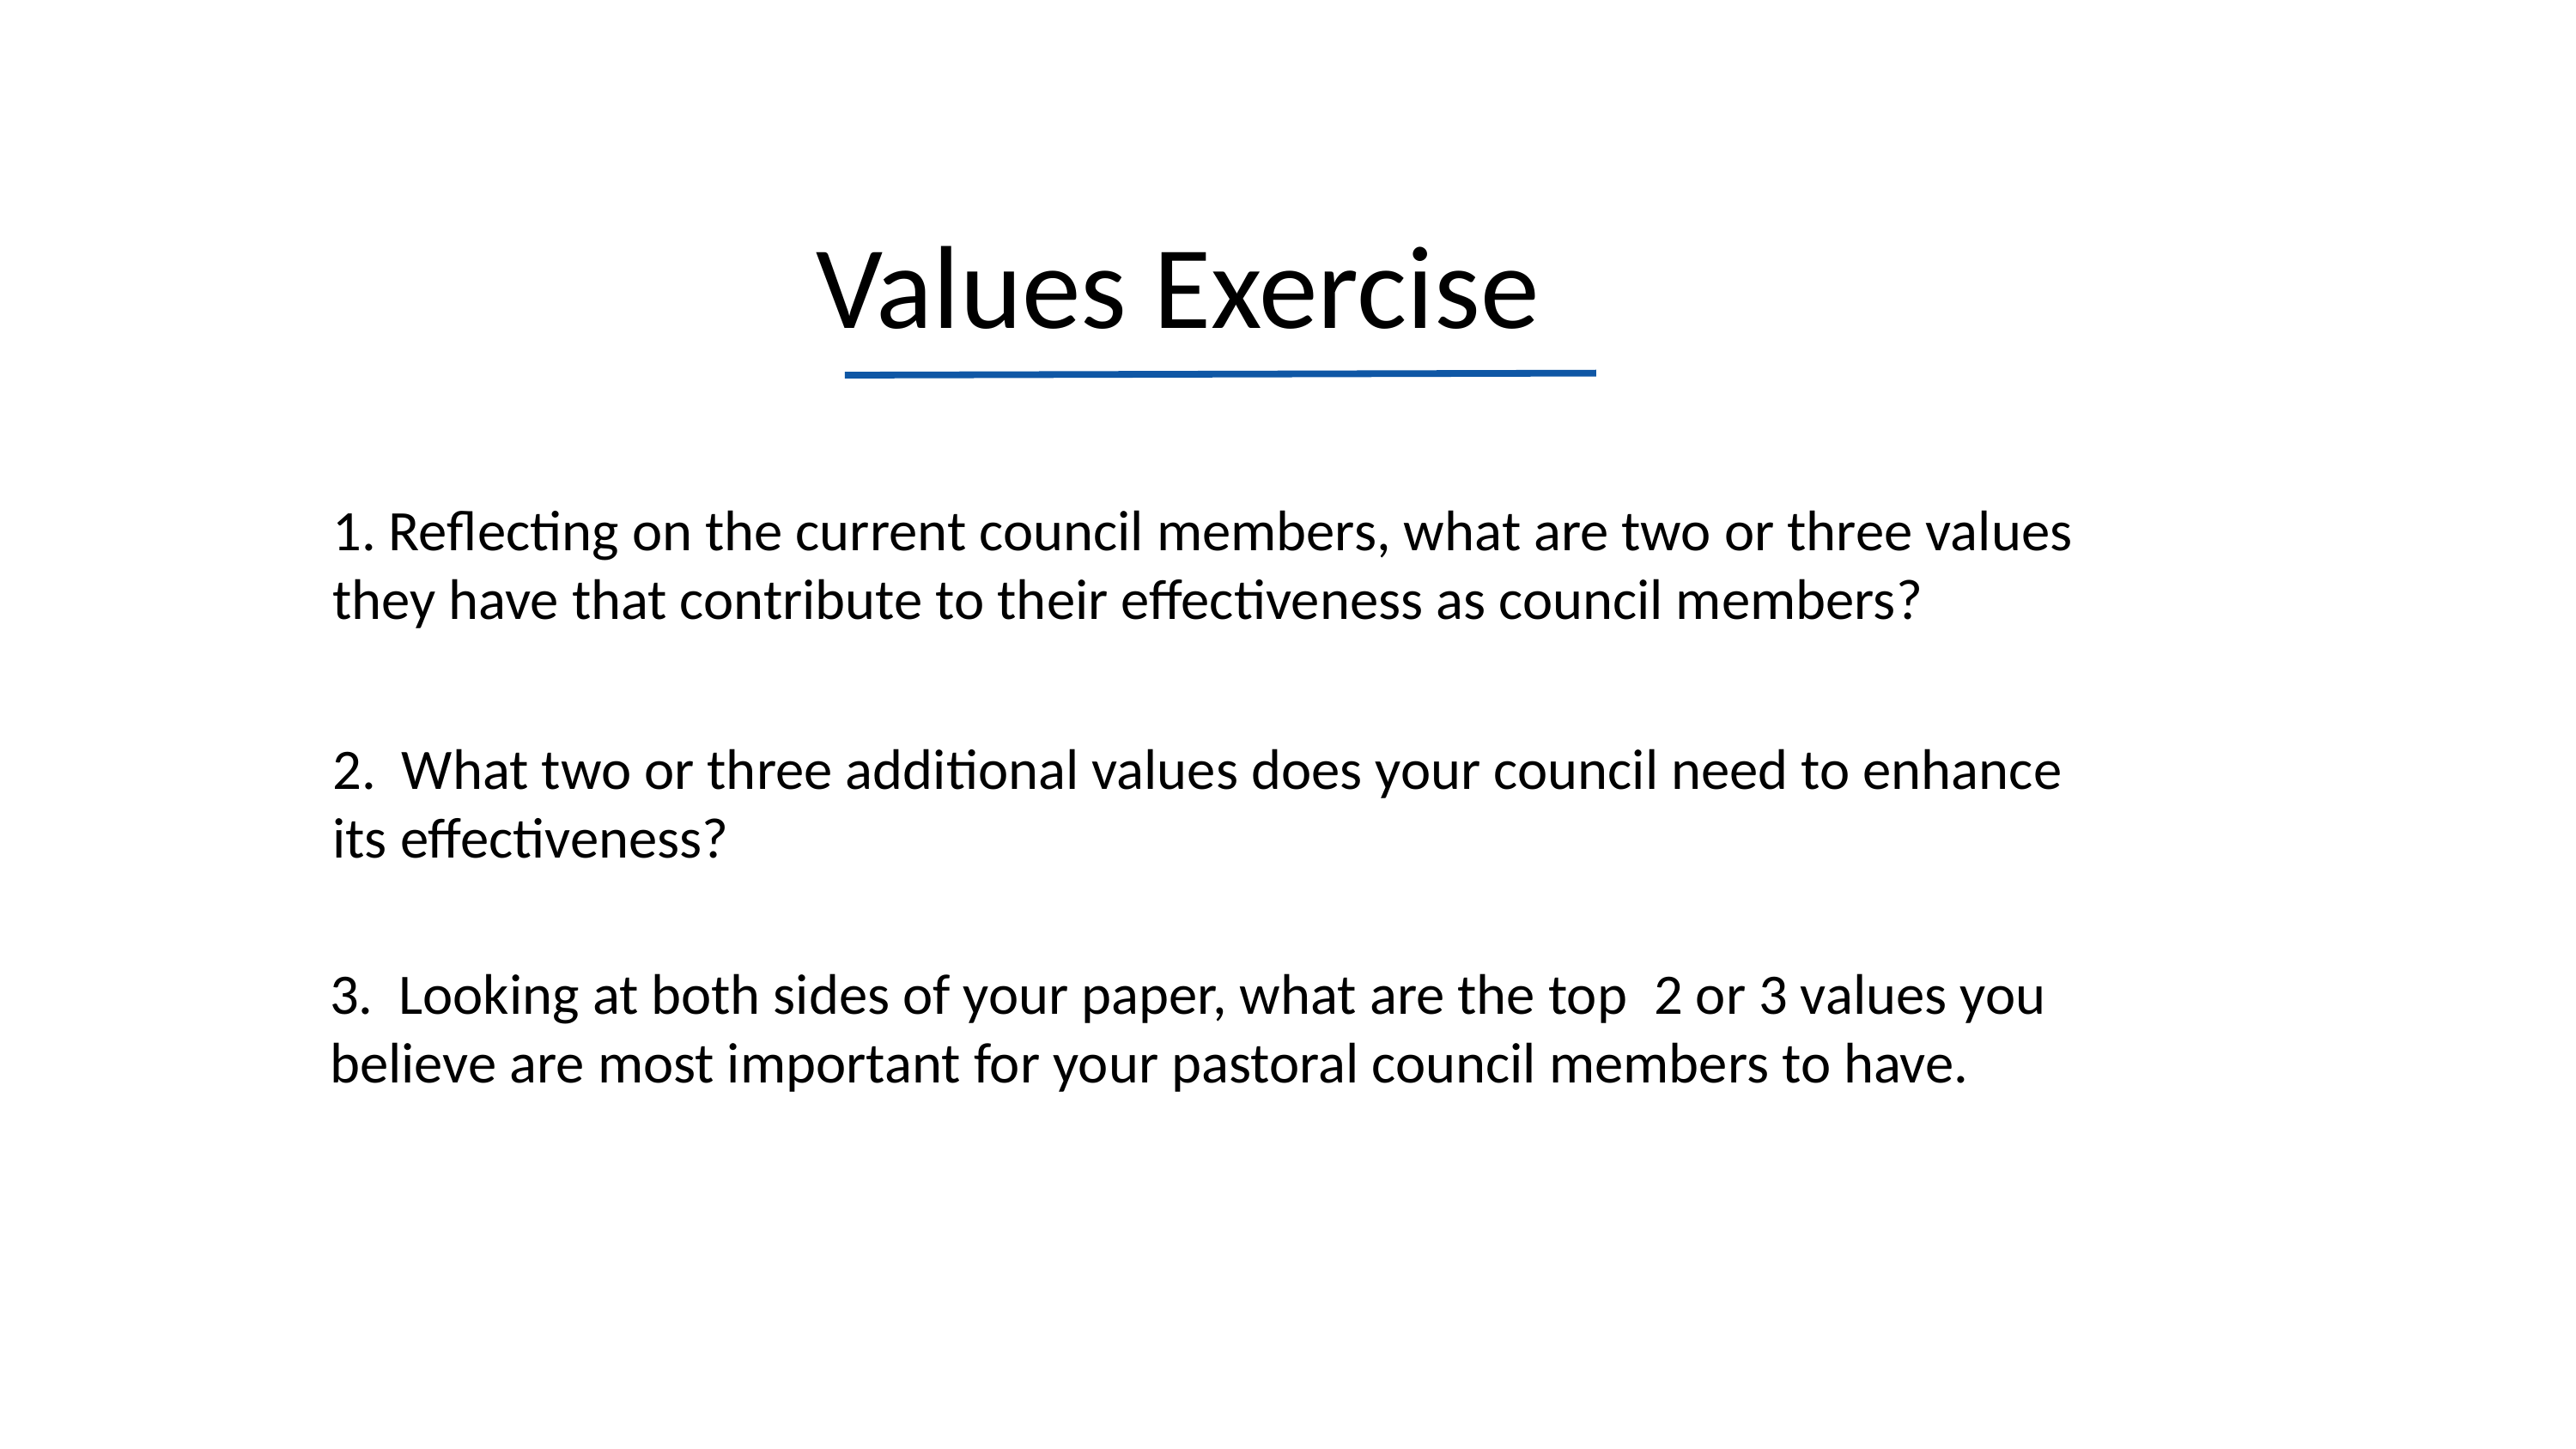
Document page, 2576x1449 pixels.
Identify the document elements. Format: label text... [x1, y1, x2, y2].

list 2. What two or three additional values does your council need to enhance its effectiveness? [319, 725, 2123, 951]
text_box 3. Looking at both sides of your paper, what are the top 2 or 3 values you believe are most important for your pastoral council members to have. [317, 949, 2121, 1176]
title Values Exercise [803, 199, 1635, 364]
list 1. Reflecting on the current council members, what are two or three values they have that contribute to their effectiveness as council members? [319, 435, 2201, 725]
